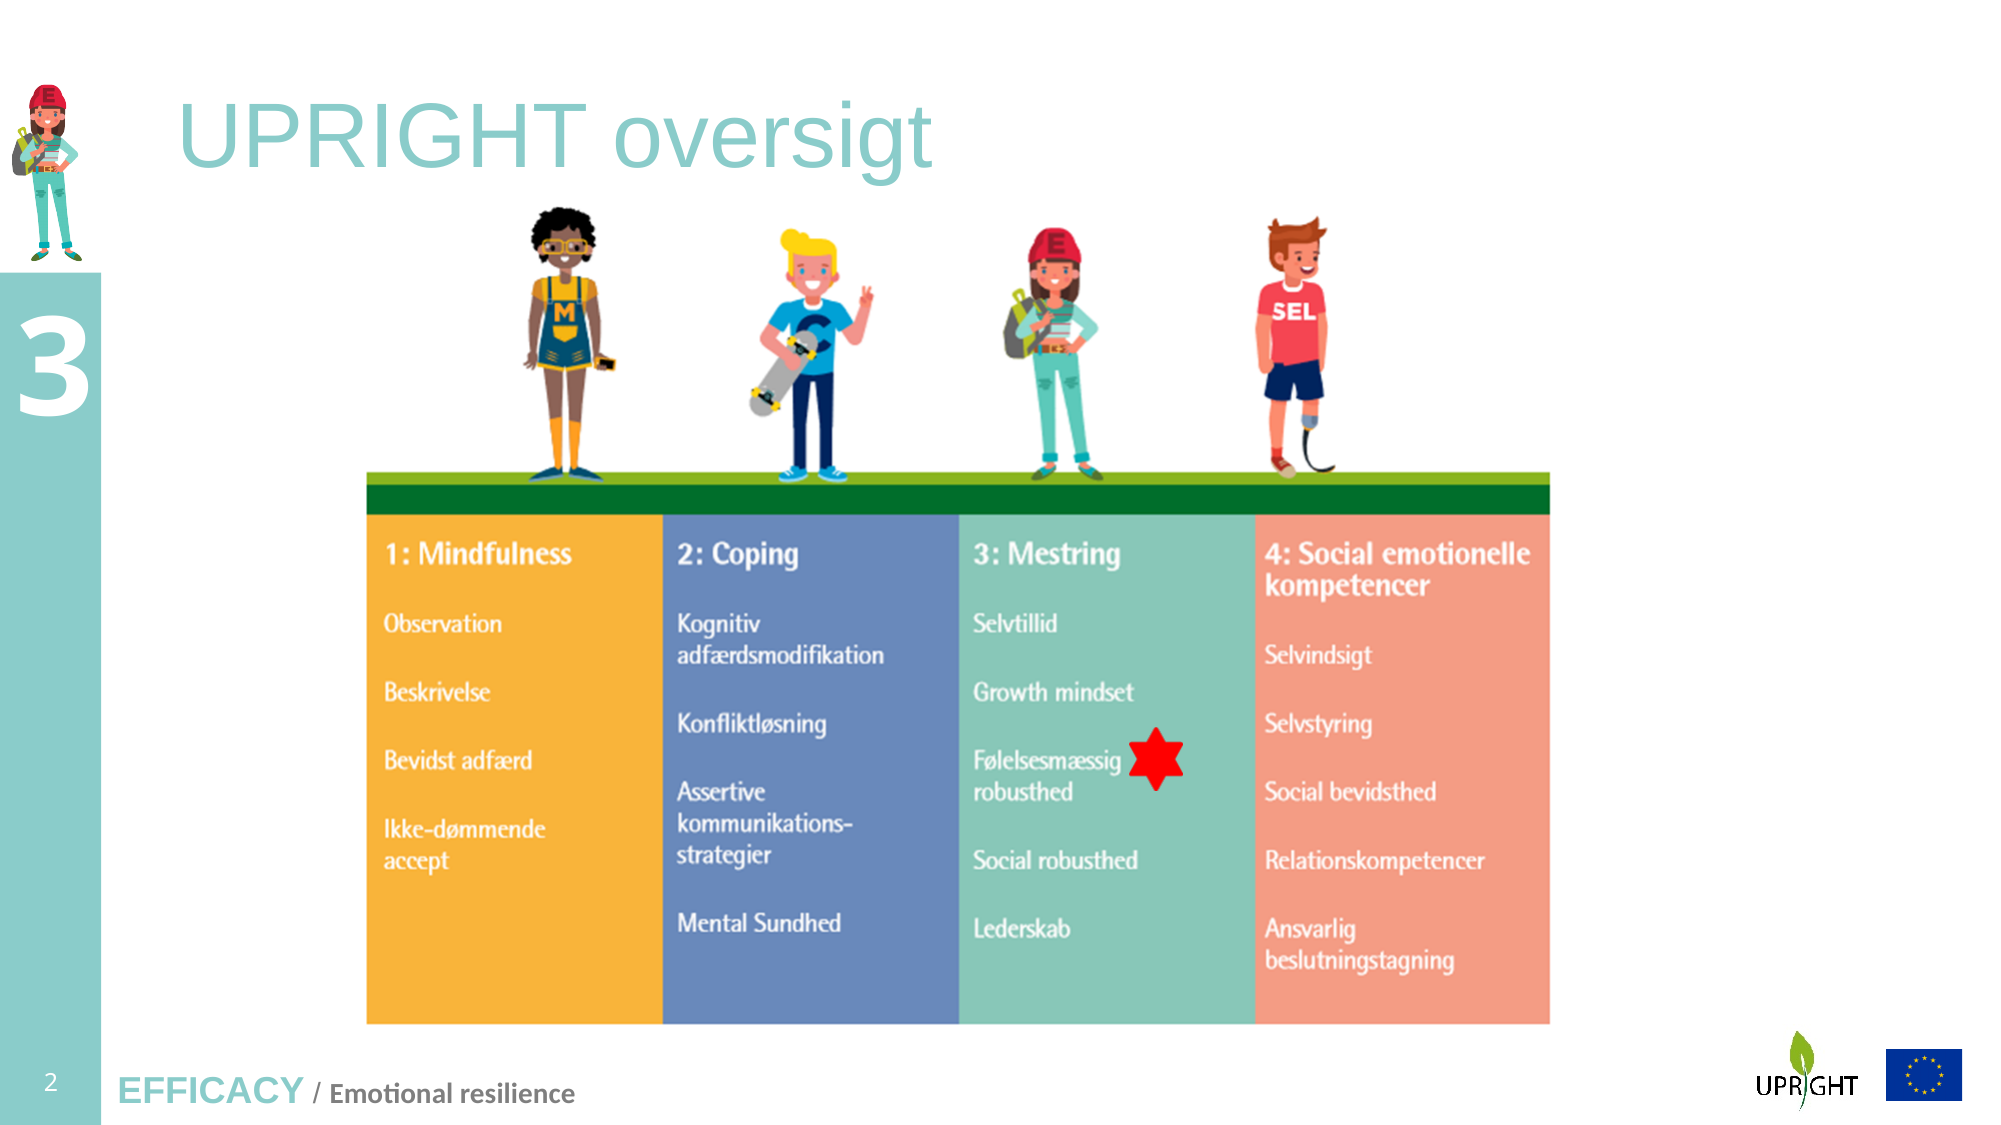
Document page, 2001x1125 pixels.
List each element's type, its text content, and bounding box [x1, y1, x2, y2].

picture [1886, 1049, 1963, 1101]
picture [12, 83, 85, 265]
title UPRIGHT oversigt [161, 60, 1918, 216]
picture [338, 195, 1612, 1079]
picture [1741, 1024, 1869, 1120]
